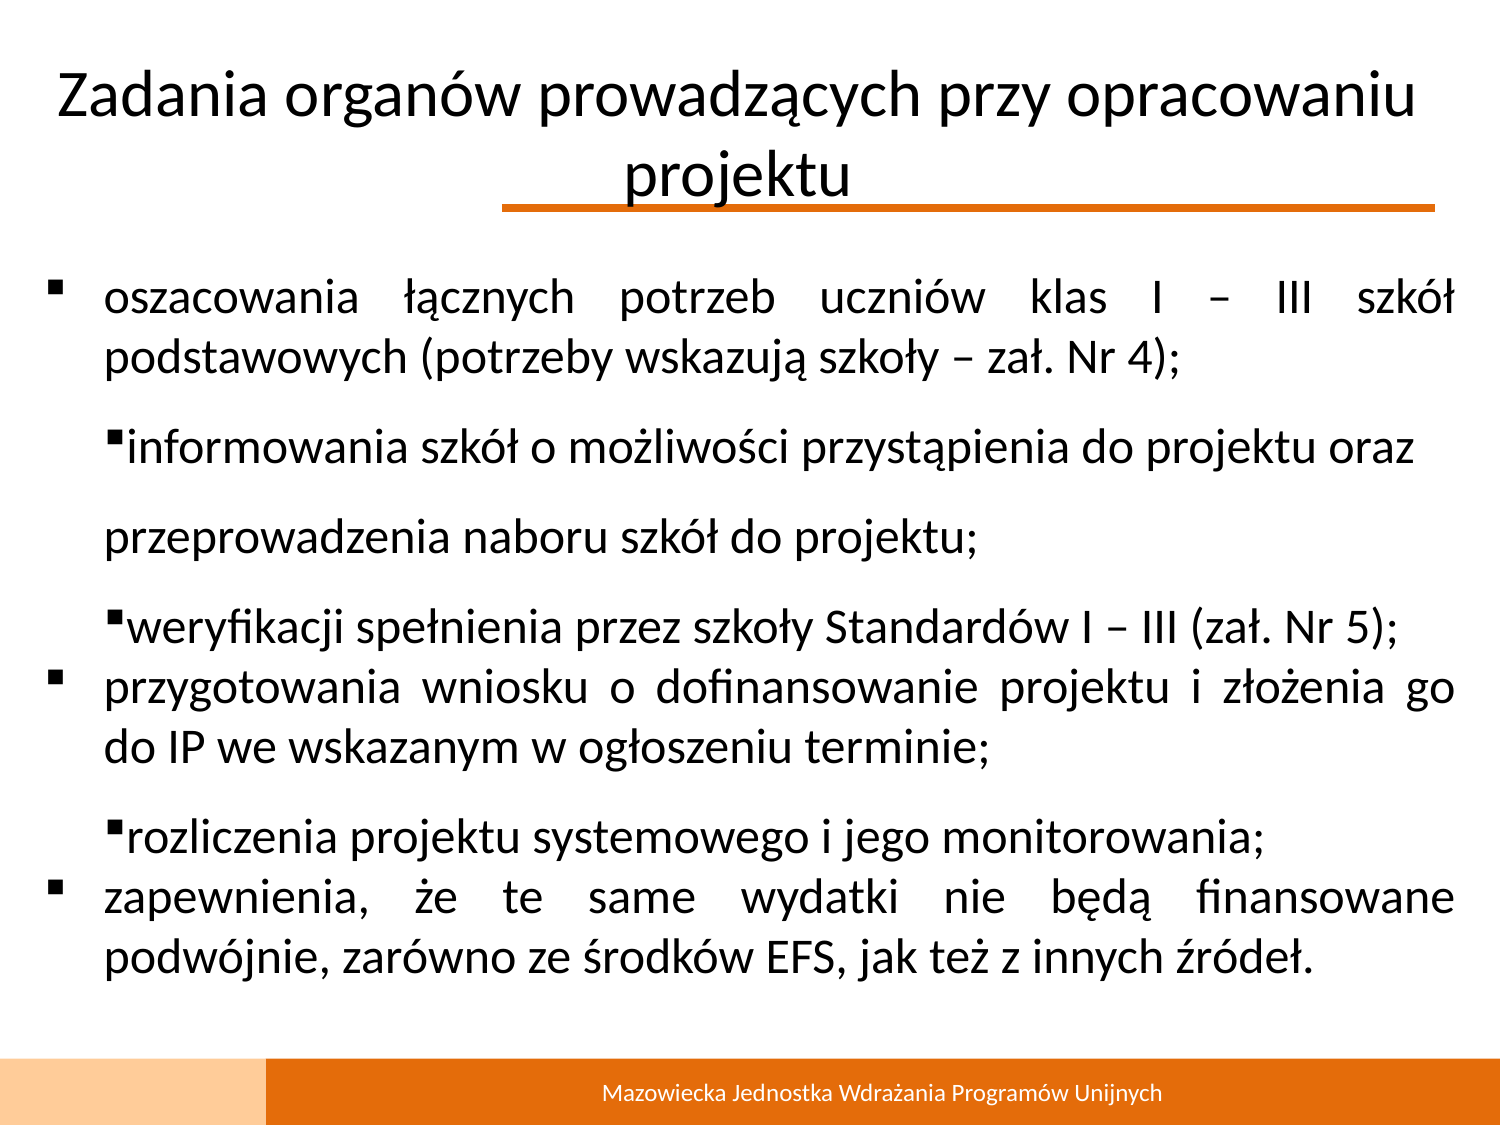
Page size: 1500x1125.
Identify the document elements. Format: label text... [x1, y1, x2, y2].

text_box Mazowiecka Jednostka Wdrażania Programów Unijnych [268, 1056, 1500, 1125]
text_box Zadania organów prowadzących przy opracowaniu projektu [29, 42, 1447, 218]
text_box [0, 1056, 268, 1125]
text_box oszacowania łącznych potrzeb uczniów klas I – III szkół podstawowych (potrzeby wskazują szkoły – zał. Nr 4); informowania szkół o możliwości przystąpienia do projektu oraz przeprowadzenia naboru szkół do projektu; weryfikacji spełnienia przez szkoły Standardów I – III (zał. Nr 5); przygotowania wniosku o dofinansowanie projektu i złożenia go do IP we wskazanym w ogłoszeniu terminie; rozliczenia projektu systemowego i jego monitorowania; zapewnienia, że te same wydatki nie będą finansowane podwójnie, zarówno ze środków EFS, jak też z innych źródeł. [29, 196, 1471, 969]
